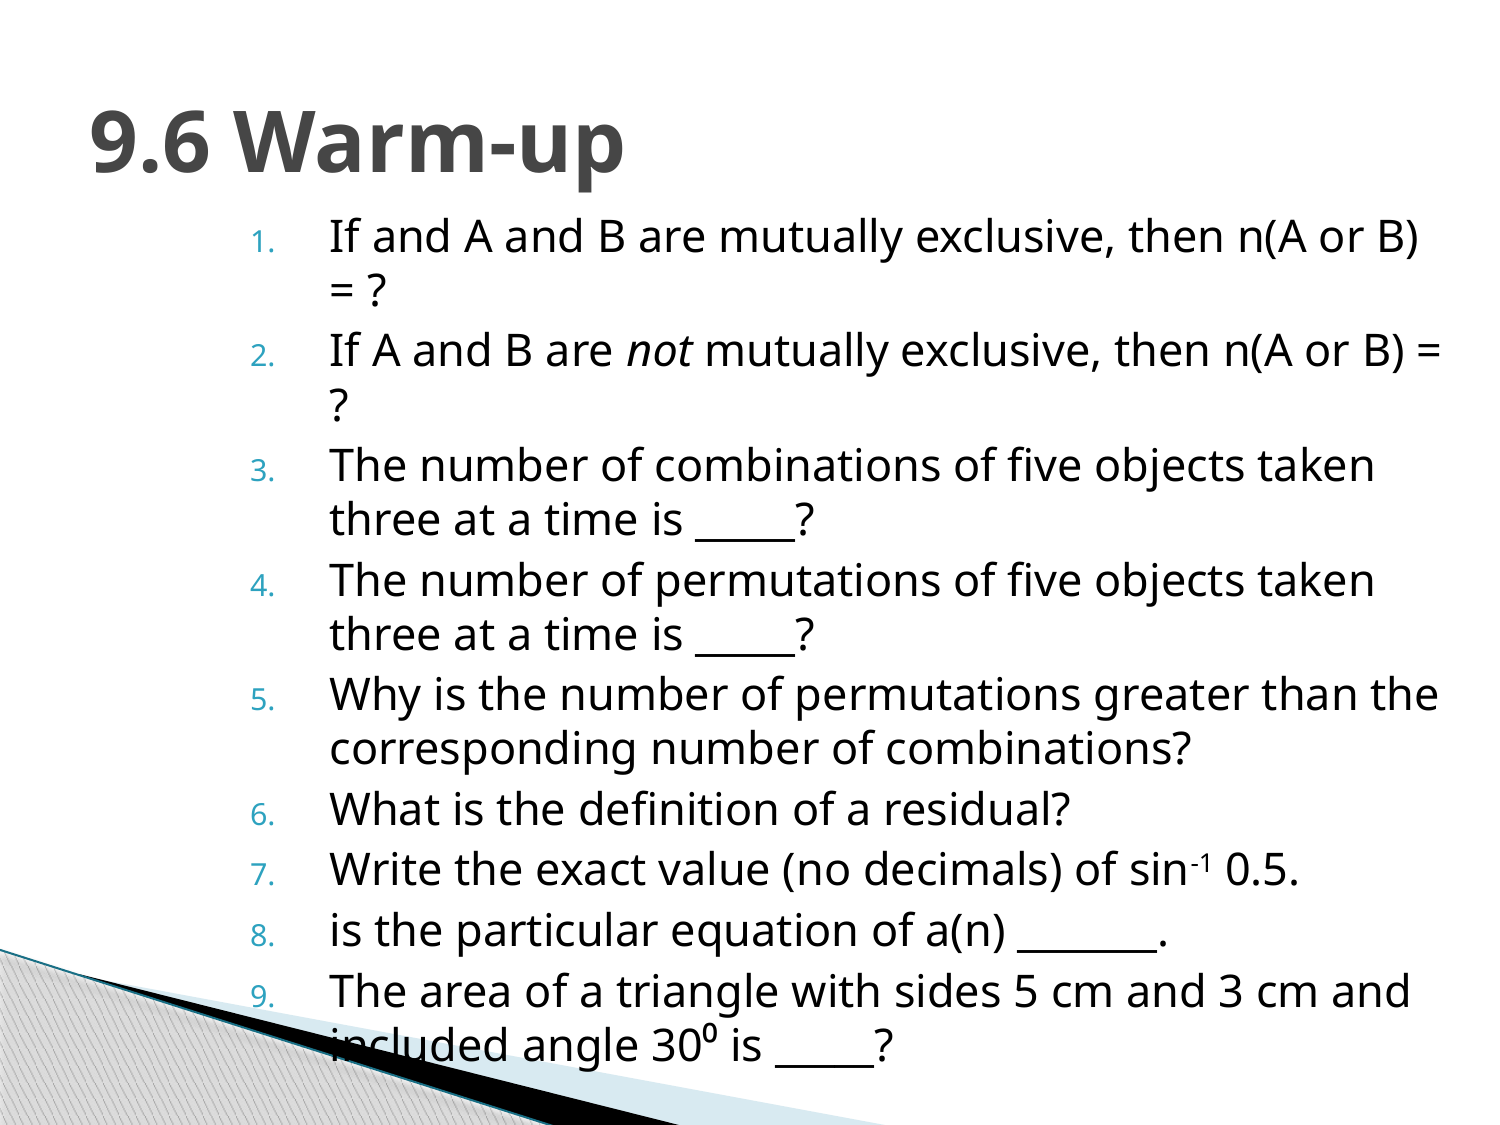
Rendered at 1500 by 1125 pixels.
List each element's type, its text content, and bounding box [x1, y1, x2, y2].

title 9.6 Warm-up [75, 45, 1425, 233]
